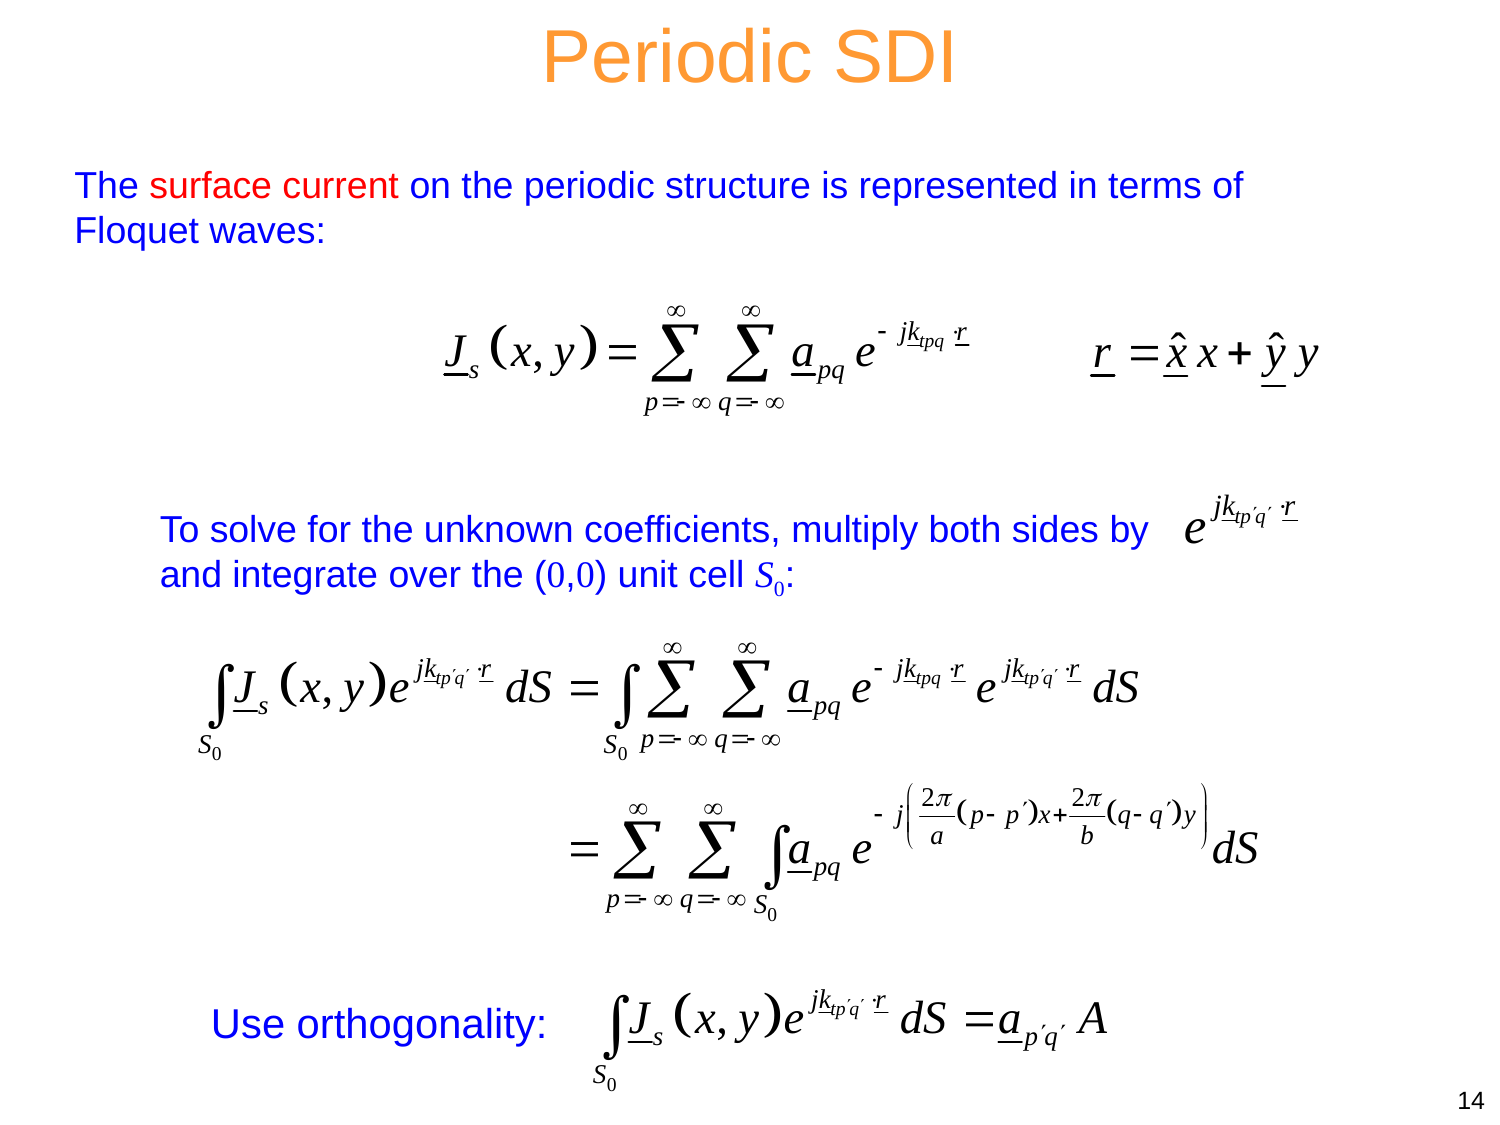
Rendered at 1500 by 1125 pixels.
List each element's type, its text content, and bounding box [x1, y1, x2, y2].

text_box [434, 288, 979, 425]
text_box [190, 625, 1282, 931]
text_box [1176, 484, 1309, 557]
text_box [584, 978, 1114, 1100]
text_box To solve for the unknown coefficients, multiply both sides by and integrate over the (0,0) unit cell S0: [144, 497, 1312, 609]
text_box The surface current on the periodic structure is represented in terms of Floquet waves: [59, 153, 1303, 259]
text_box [1083, 324, 1329, 396]
slide_number 14 [1149, 1046, 1500, 1125]
title Periodic SDI [311, 1, 1190, 105]
text_box Use orthogonality: [196, 989, 563, 1055]
